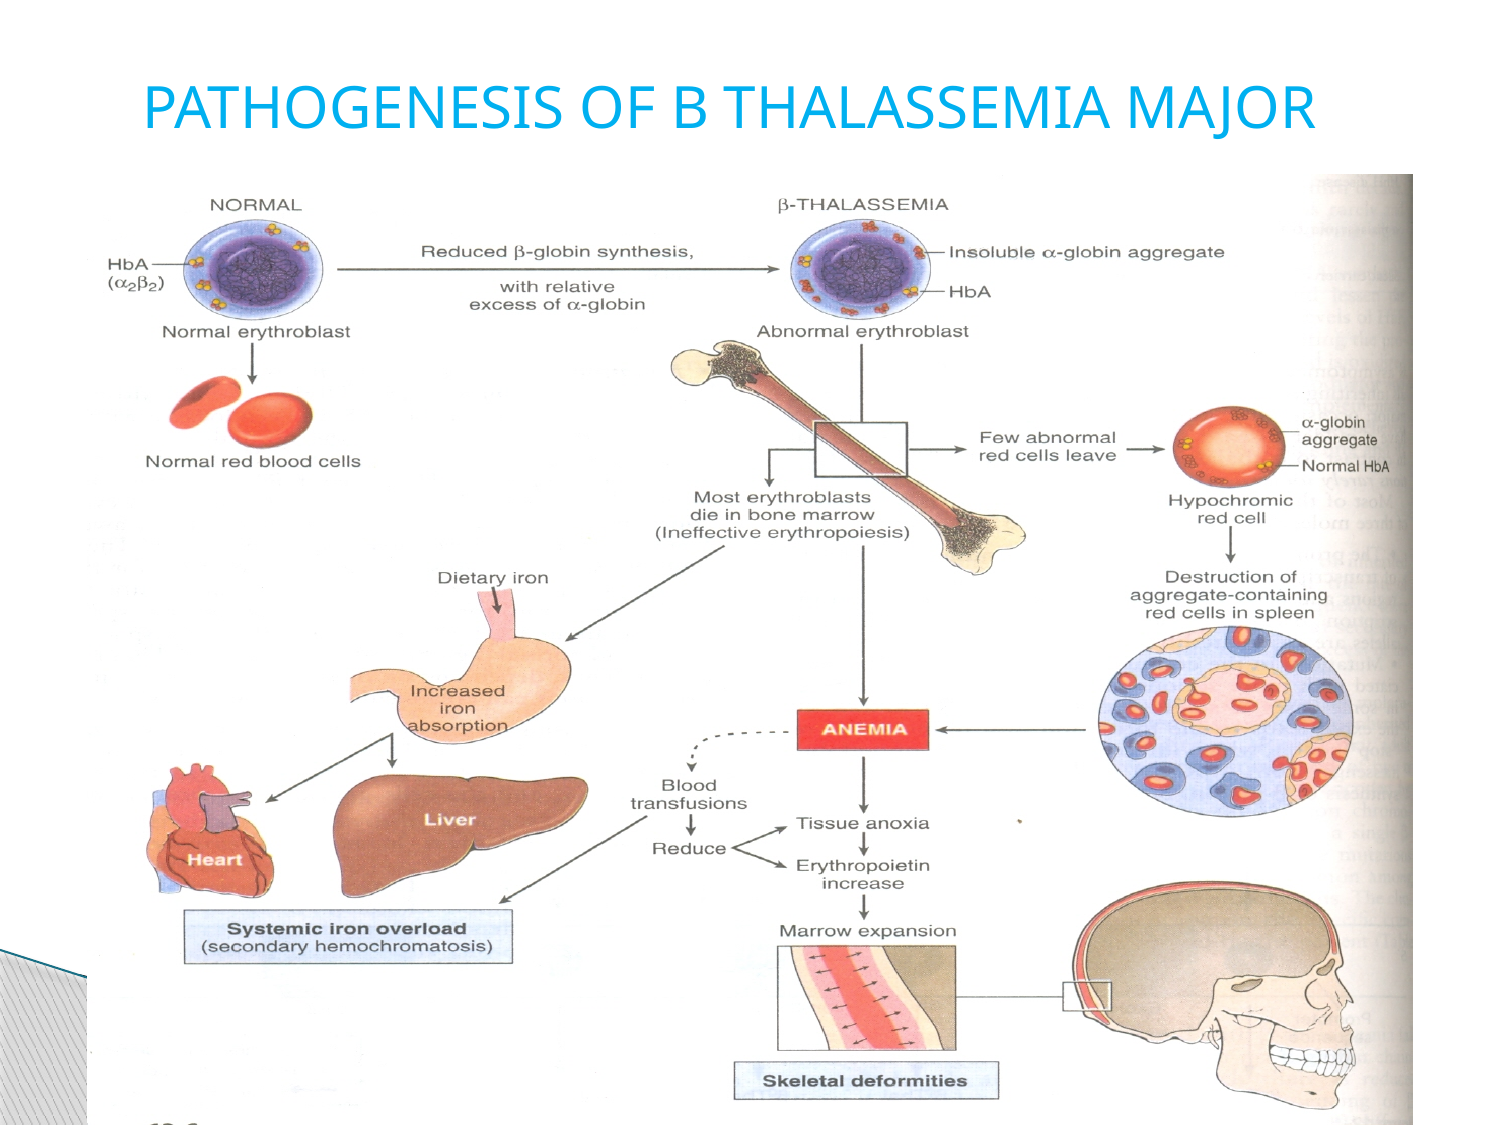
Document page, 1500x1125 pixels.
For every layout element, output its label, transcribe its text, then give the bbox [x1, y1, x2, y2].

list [87, 174, 1413, 1125]
text_box PATHOGENESIS OF Β THALASSEMIA MAJOR [62, 62, 1413, 148]
